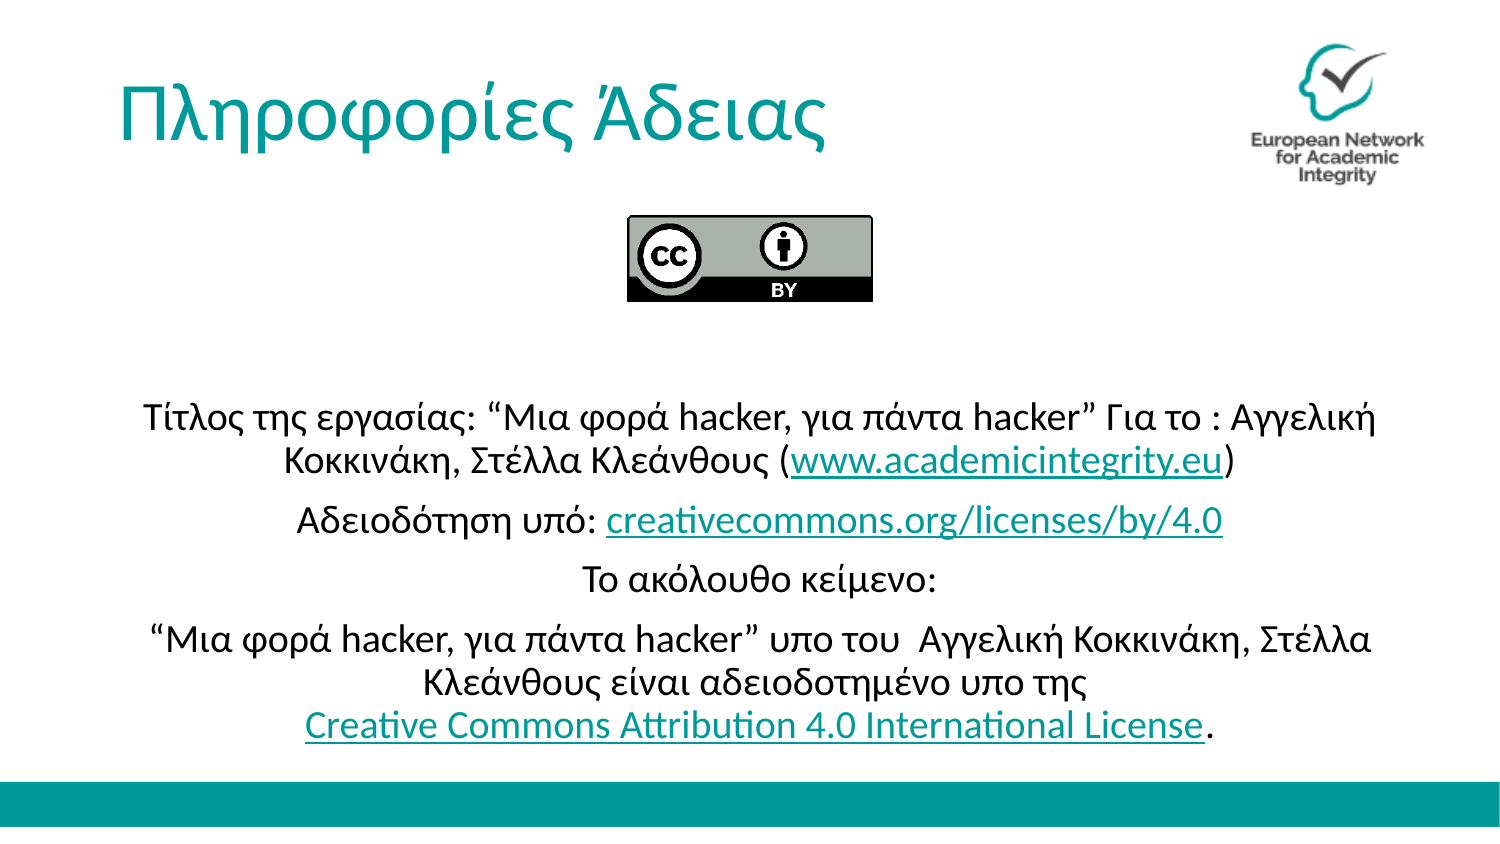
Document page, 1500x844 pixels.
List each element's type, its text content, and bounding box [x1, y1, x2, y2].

title Πληροφορίες Άδειας [103, 44, 1238, 182]
list Τίτλος της εργασίας: “Μια φορά hacker, για πάντα hacker” Για το : Αγγελική Κοκκινάκη, Στέλλα Κλεάνθους (www.academicintegrity.eu) Αδειοδότηση υπό: creativecommons.org/licenses/by/4.0 Το ακόλουθο κείμενο: “Μια φορά hacker, για πάντα hacker” υπο του Αγγελική Κοκκινάκη, Στέλλα Κλεάνθους είναι αδειοδοτημένο υπο της Creative Commons Attribution 4.0 International License. [123, 263, 1397, 760]
picture [627, 215, 873, 302]
picture [1220, 14, 1457, 216]
